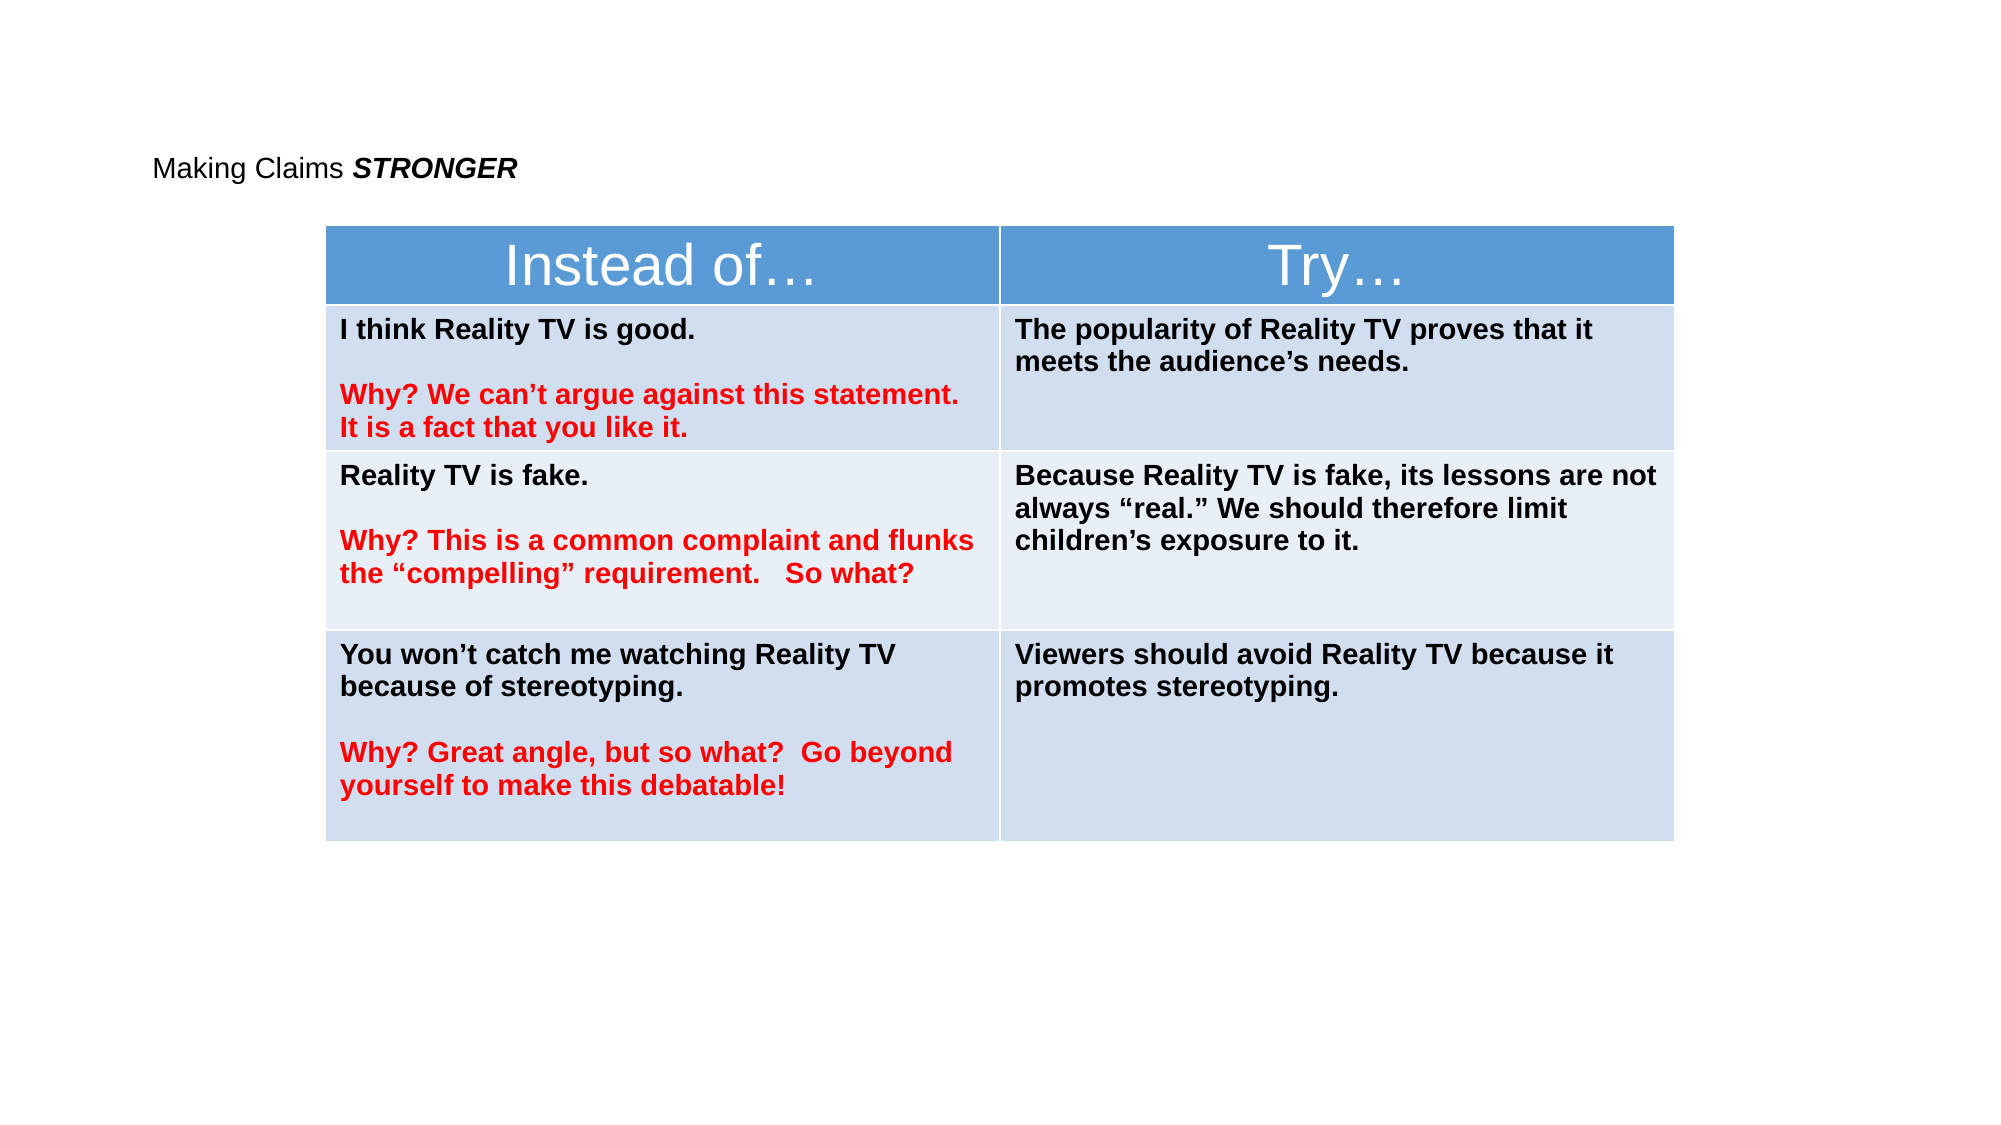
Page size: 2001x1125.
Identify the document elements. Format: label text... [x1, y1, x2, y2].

table_cell Viewers should avoid Reality TV because it promotes stereotyping. [1001, 631, 1674, 841]
table_cell I think Reality TV is good. Why? We can’t argue against this statement. It is a fact that you like it. [326, 306, 999, 450]
table_header Try… [1001, 226, 1674, 304]
table_cell The popularity of Reality TV proves that it meets the audience’s needs. [1001, 306, 1674, 450]
table_cell Reality TV is fake. Why? This is a common complaint and flunks the “compelling” requirement. So what? [326, 452, 999, 629]
table_cell Because Reality TV is fake, its lessons are not always “real.” We should therefore limit children’s exposure to it. [1001, 452, 1674, 629]
title Making Claims STRONGER [137, 59, 1863, 278]
table_header Instead of… [326, 226, 999, 304]
table_cell You won’t catch me watching Reality TV because of stereotyping. Why? Great angle, but so what? Go beyond yourself to make this debatable! [326, 631, 999, 841]
